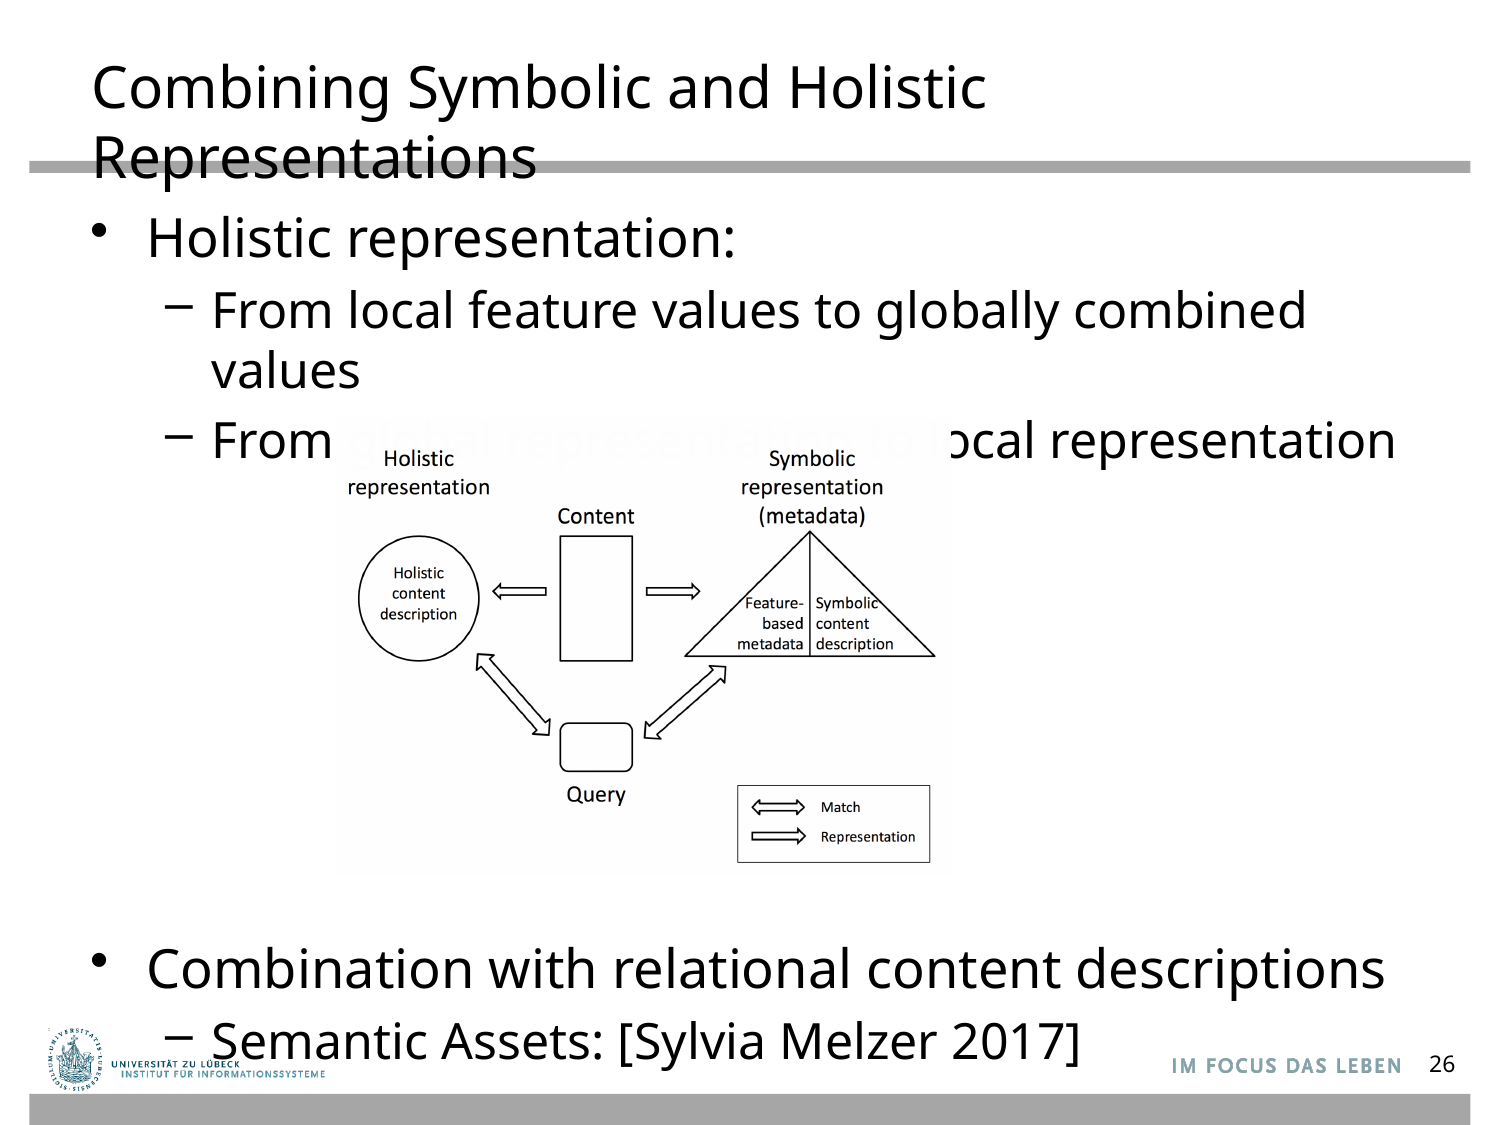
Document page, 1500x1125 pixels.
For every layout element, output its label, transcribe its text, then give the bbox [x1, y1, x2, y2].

title Combining Symbolic and Holistic Representations [76, 42, 1427, 126]
slide_number 26 [1305, 1049, 1471, 1083]
list Holistic representation: From local feature values to globally combined values From global representation to local representation Combination with relational content descriptions Semantic Assets: [Sylvia Melzer 2017] [75, 196, 1425, 1012]
picture [1173, 1058, 1305, 1073]
picture [337, 416, 951, 875]
